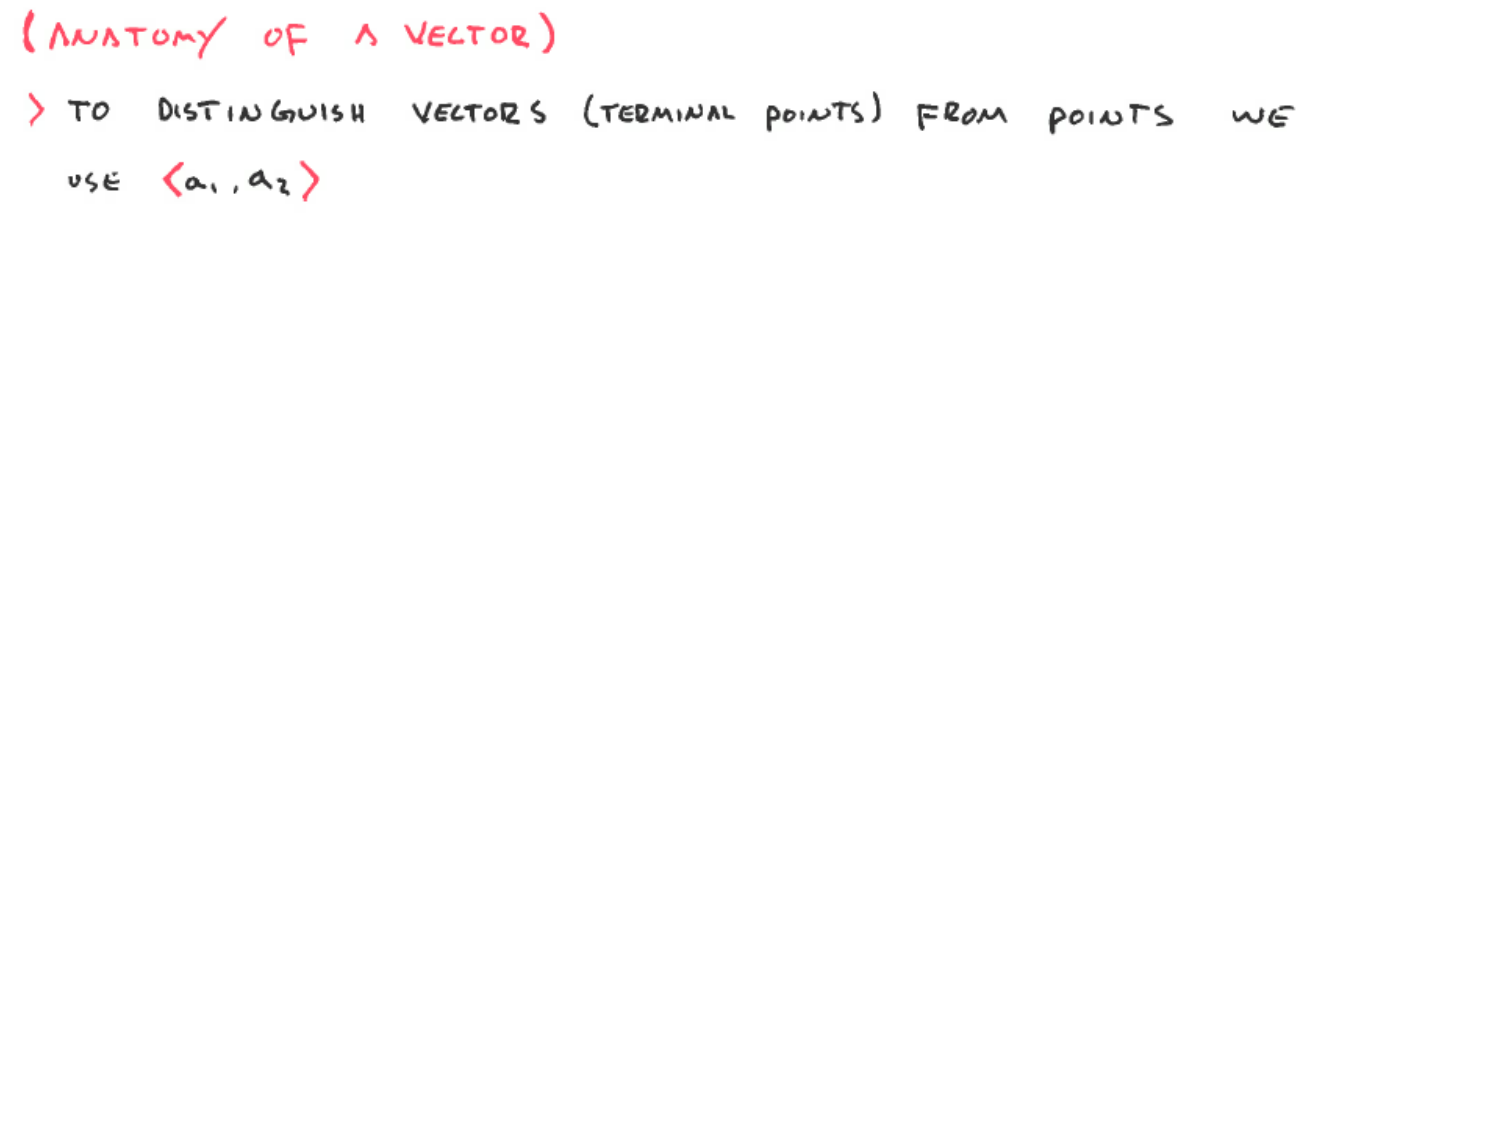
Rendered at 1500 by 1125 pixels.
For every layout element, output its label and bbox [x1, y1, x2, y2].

picture [12, 0, 1345, 219]
